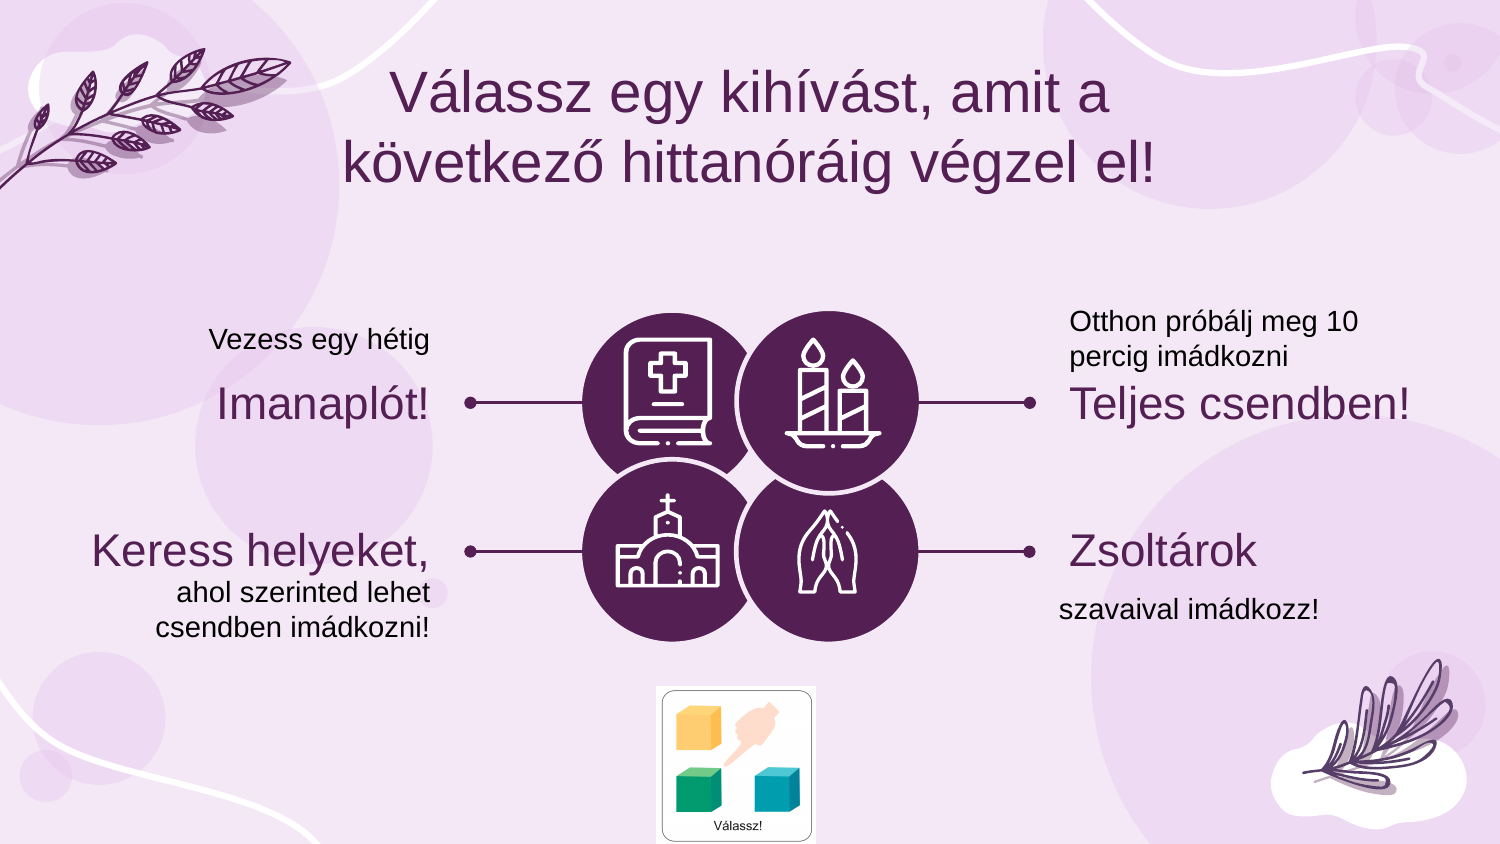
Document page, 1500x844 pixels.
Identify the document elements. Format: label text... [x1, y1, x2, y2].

text_box [579, 310, 751, 477]
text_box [784, 337, 882, 449]
text_box Keress helyeket, [66, 515, 446, 573]
picture [656, 686, 817, 844]
title Válassz egy kihívást, amit a következő hittanóráig végzel el! [243, 84, 1257, 164]
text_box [615, 493, 720, 588]
text_box Zsoltárok [1054, 515, 1383, 573]
text_box Vezess egy hétig [116, 283, 446, 368]
text_box [579, 459, 750, 644]
text_box Imanaplót! [116, 368, 446, 426]
text_box Teljes csendben! [1054, 368, 1433, 426]
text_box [623, 337, 713, 446]
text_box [796, 509, 861, 594]
text_box ahol szerinted lehet csendben imádkozni! [116, 573, 446, 662]
text_box [736, 476, 921, 644]
text_box Otthon próbálj meg 10 percig imádkozni [1054, 283, 1383, 368]
text_box szavaival imádkozz! [1054, 573, 1383, 662]
text_box [736, 308, 922, 494]
